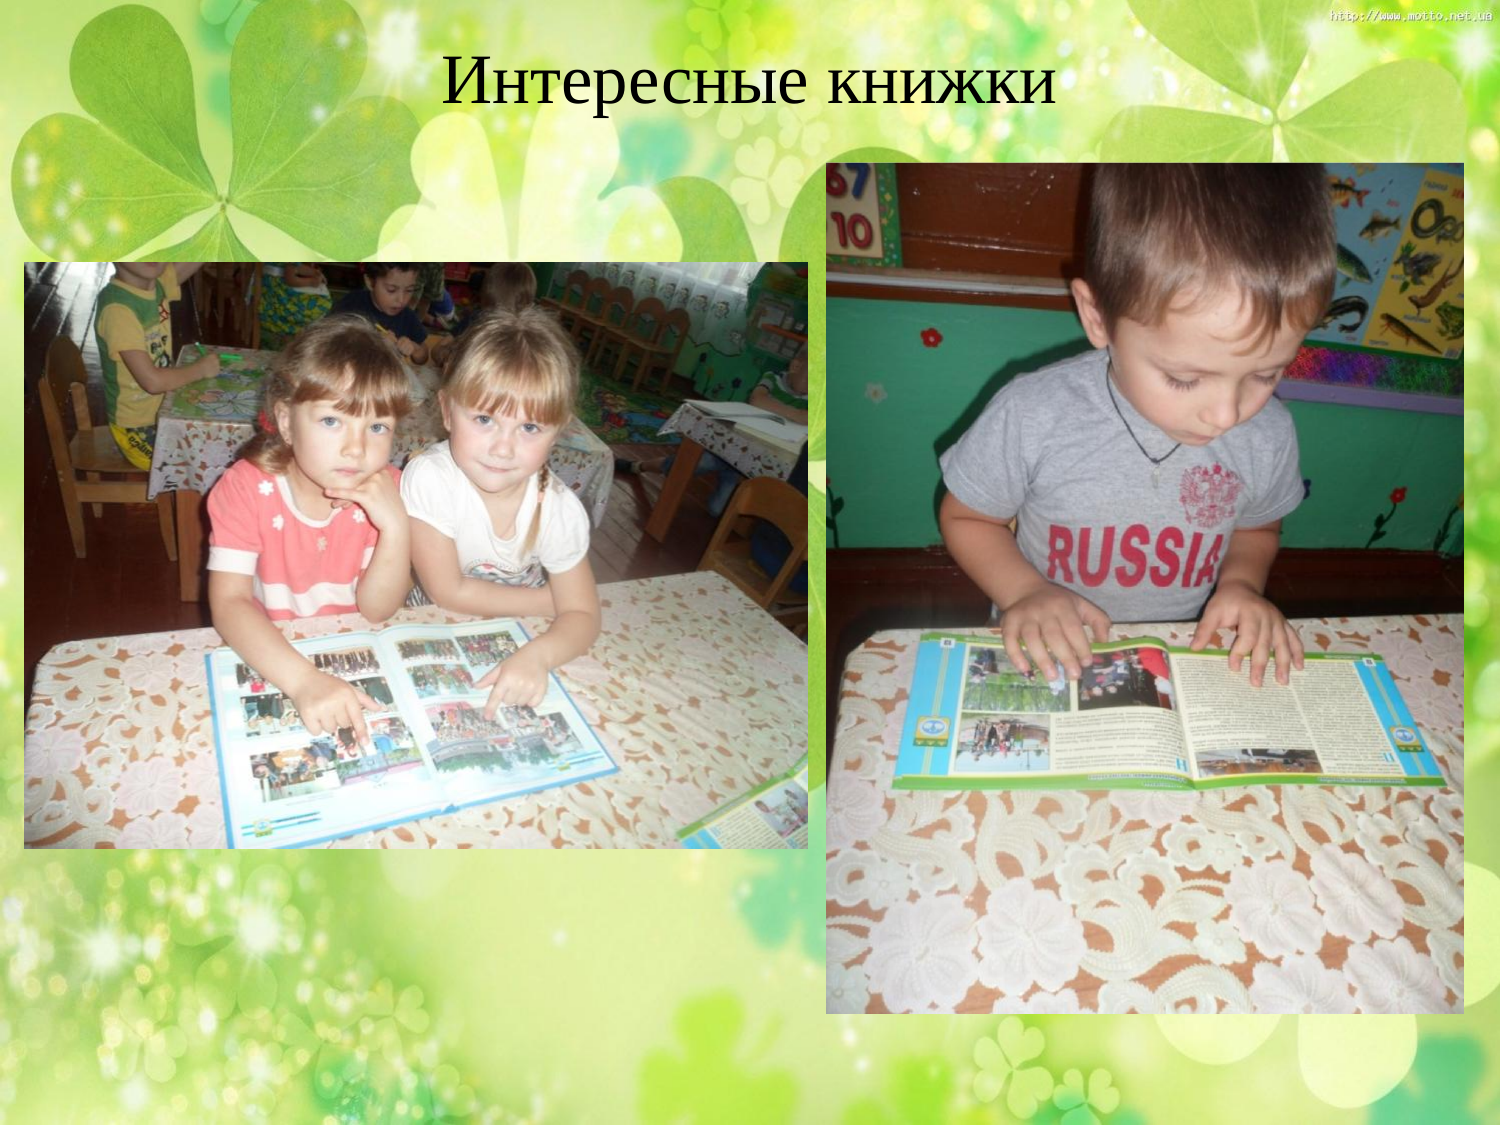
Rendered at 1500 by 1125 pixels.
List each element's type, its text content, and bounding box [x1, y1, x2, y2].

picture [0, 0, 1500, 1125]
title Интересные книжки [75, 24, 1425, 125]
